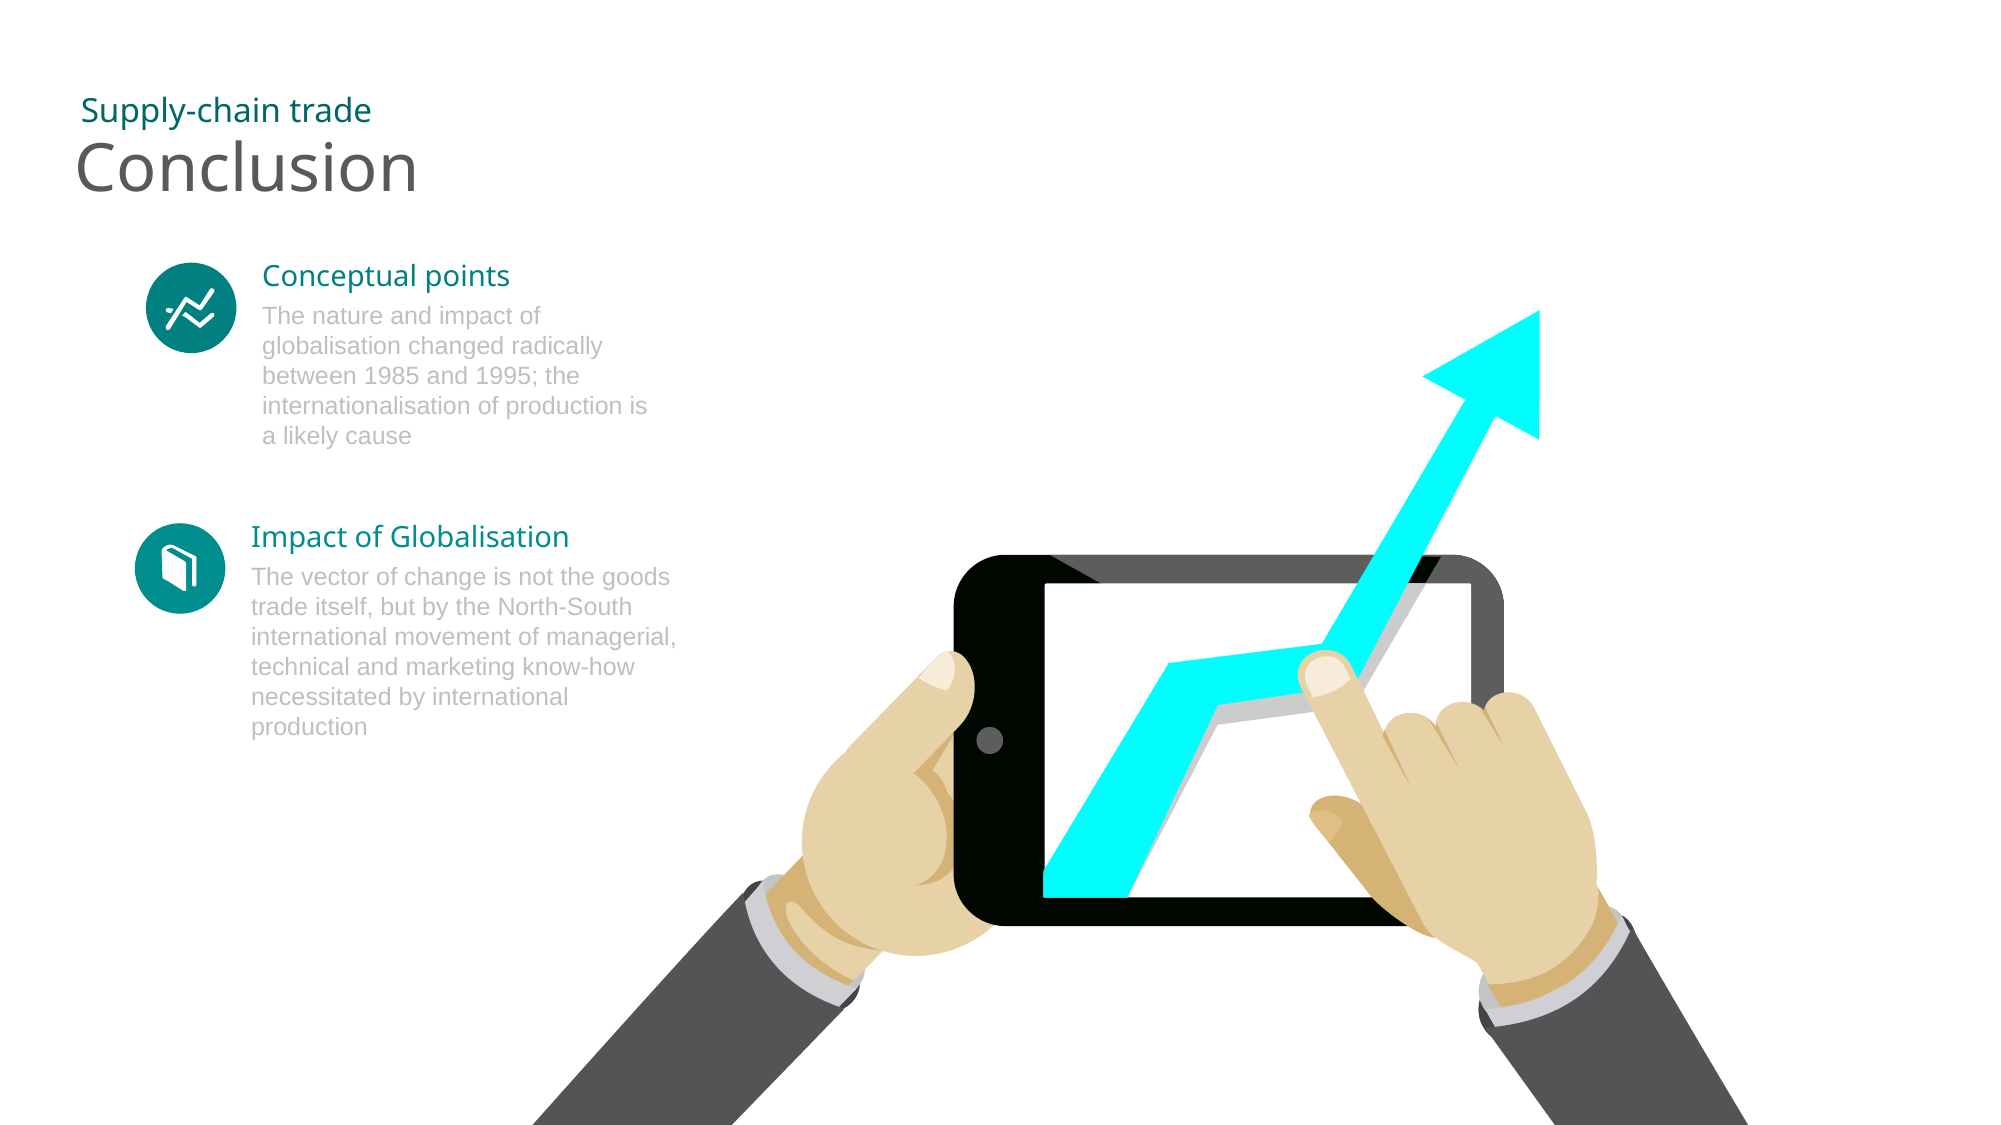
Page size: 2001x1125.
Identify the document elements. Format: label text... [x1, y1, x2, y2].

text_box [523, 554, 1282, 1125]
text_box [1282, 634, 1756, 1125]
title Conclusion [59, 112, 1480, 227]
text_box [134, 522, 680, 836]
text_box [145, 261, 669, 392]
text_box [1043, 310, 1540, 898]
text_box Supply-chain trade [66, 81, 457, 137]
